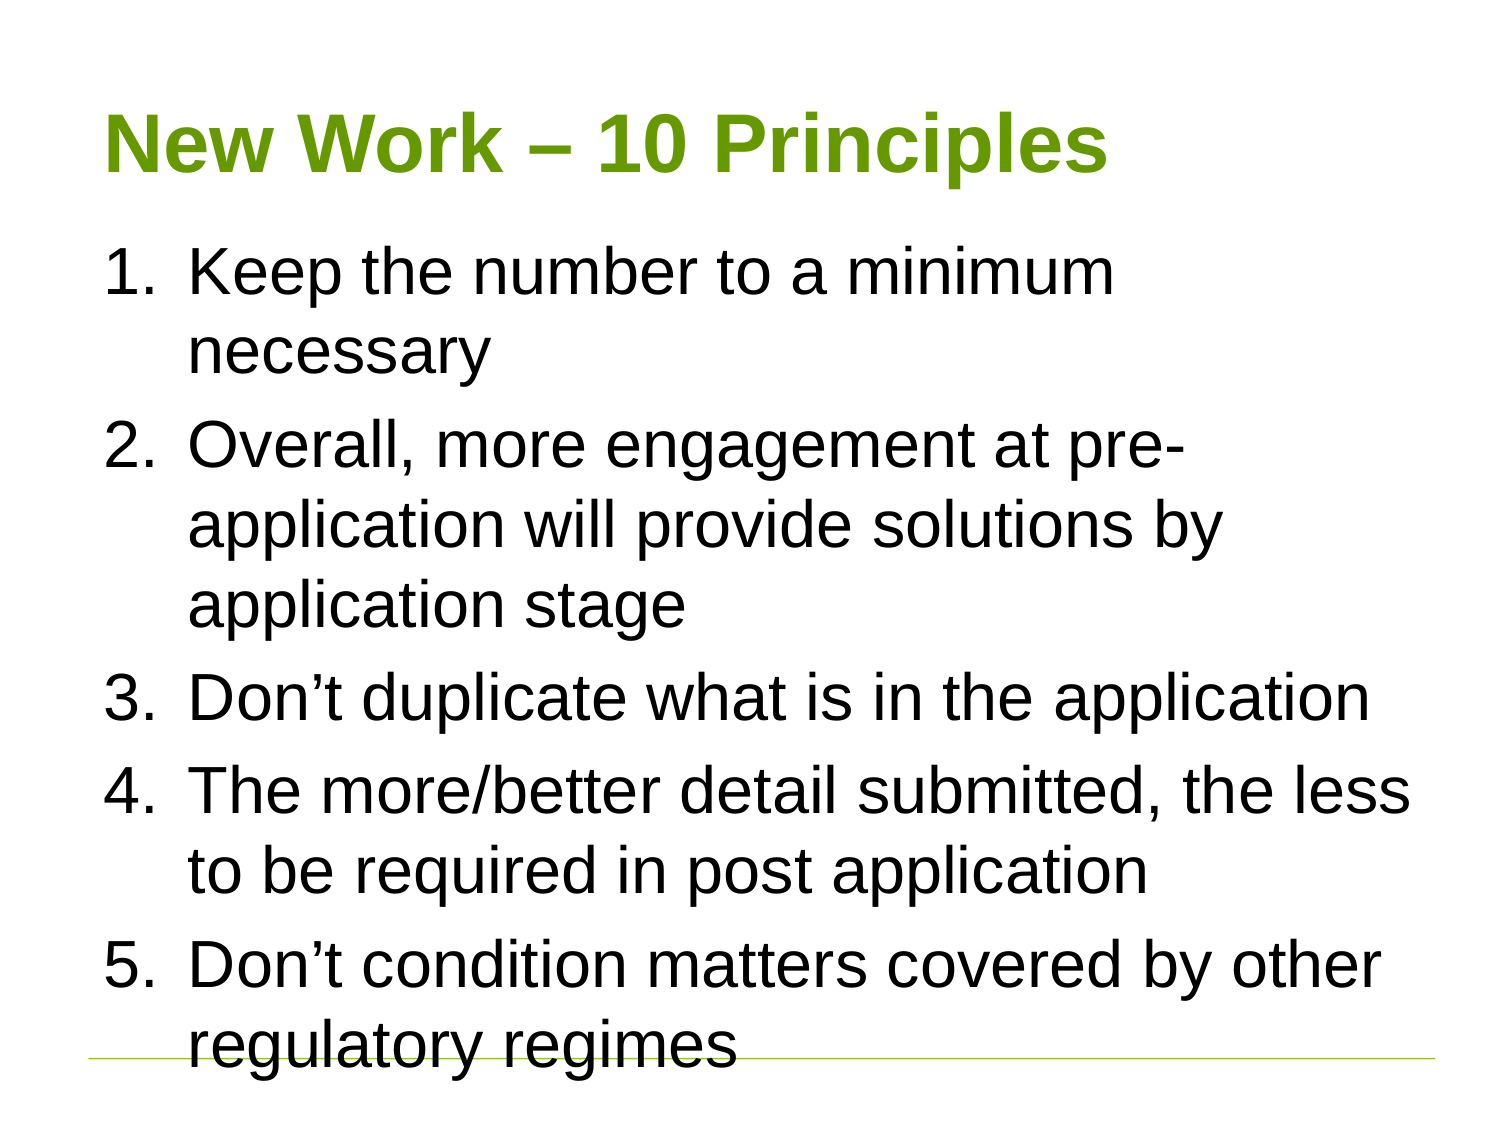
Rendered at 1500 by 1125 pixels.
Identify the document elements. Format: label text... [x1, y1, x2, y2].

title New Work – 10 Principles [88, 45, 1439, 219]
list Keep the number to a minimum necessary Overall, more engagement at pre-application will provide solutions by application stage Don’t duplicate what is in the application The more/better detail submitted, the less to be required in post application Don’t condition matters covered by other regulatory regimes [88, 219, 1439, 1047]
